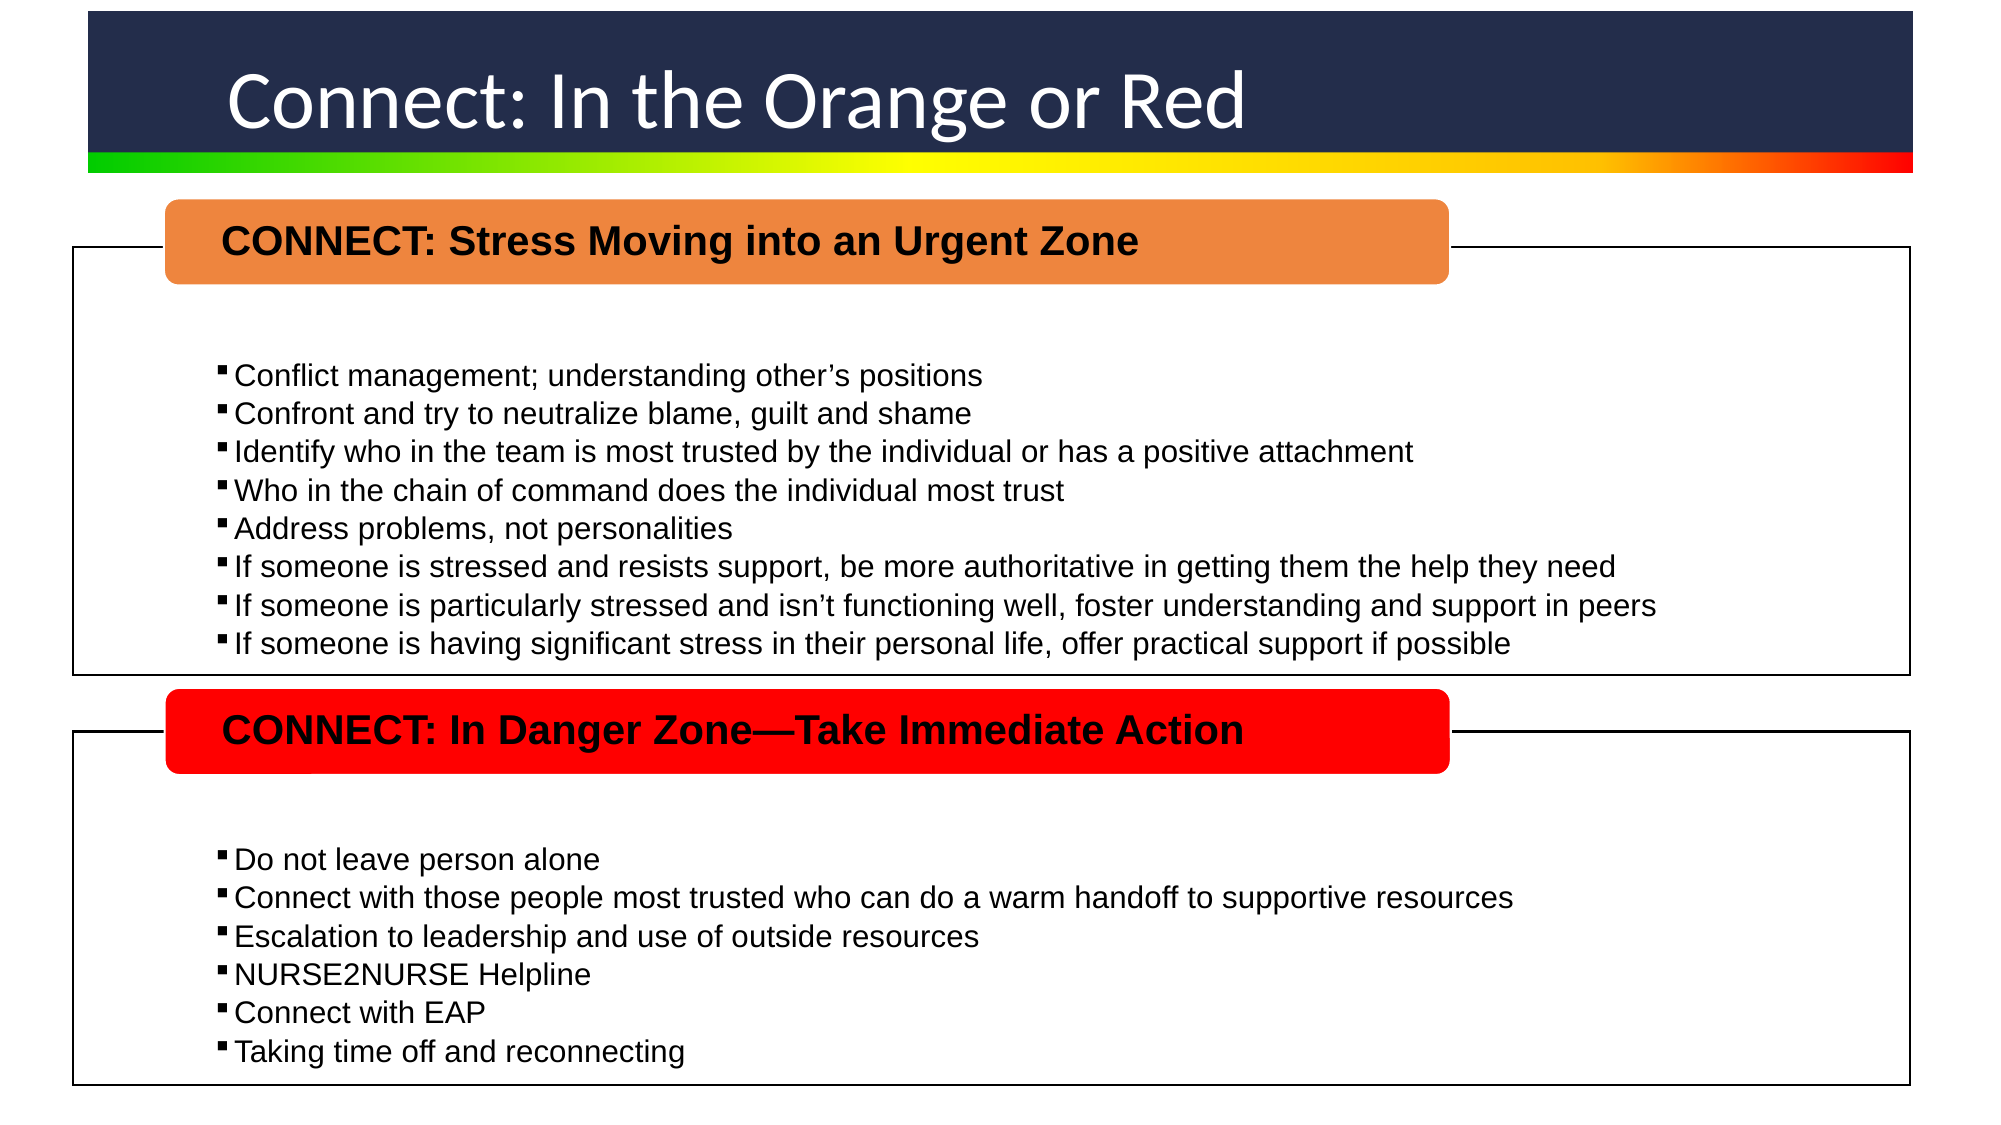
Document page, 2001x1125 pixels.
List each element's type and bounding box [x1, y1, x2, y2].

text_box [72, 198, 1911, 1088]
picture [88, 11, 1913, 173]
